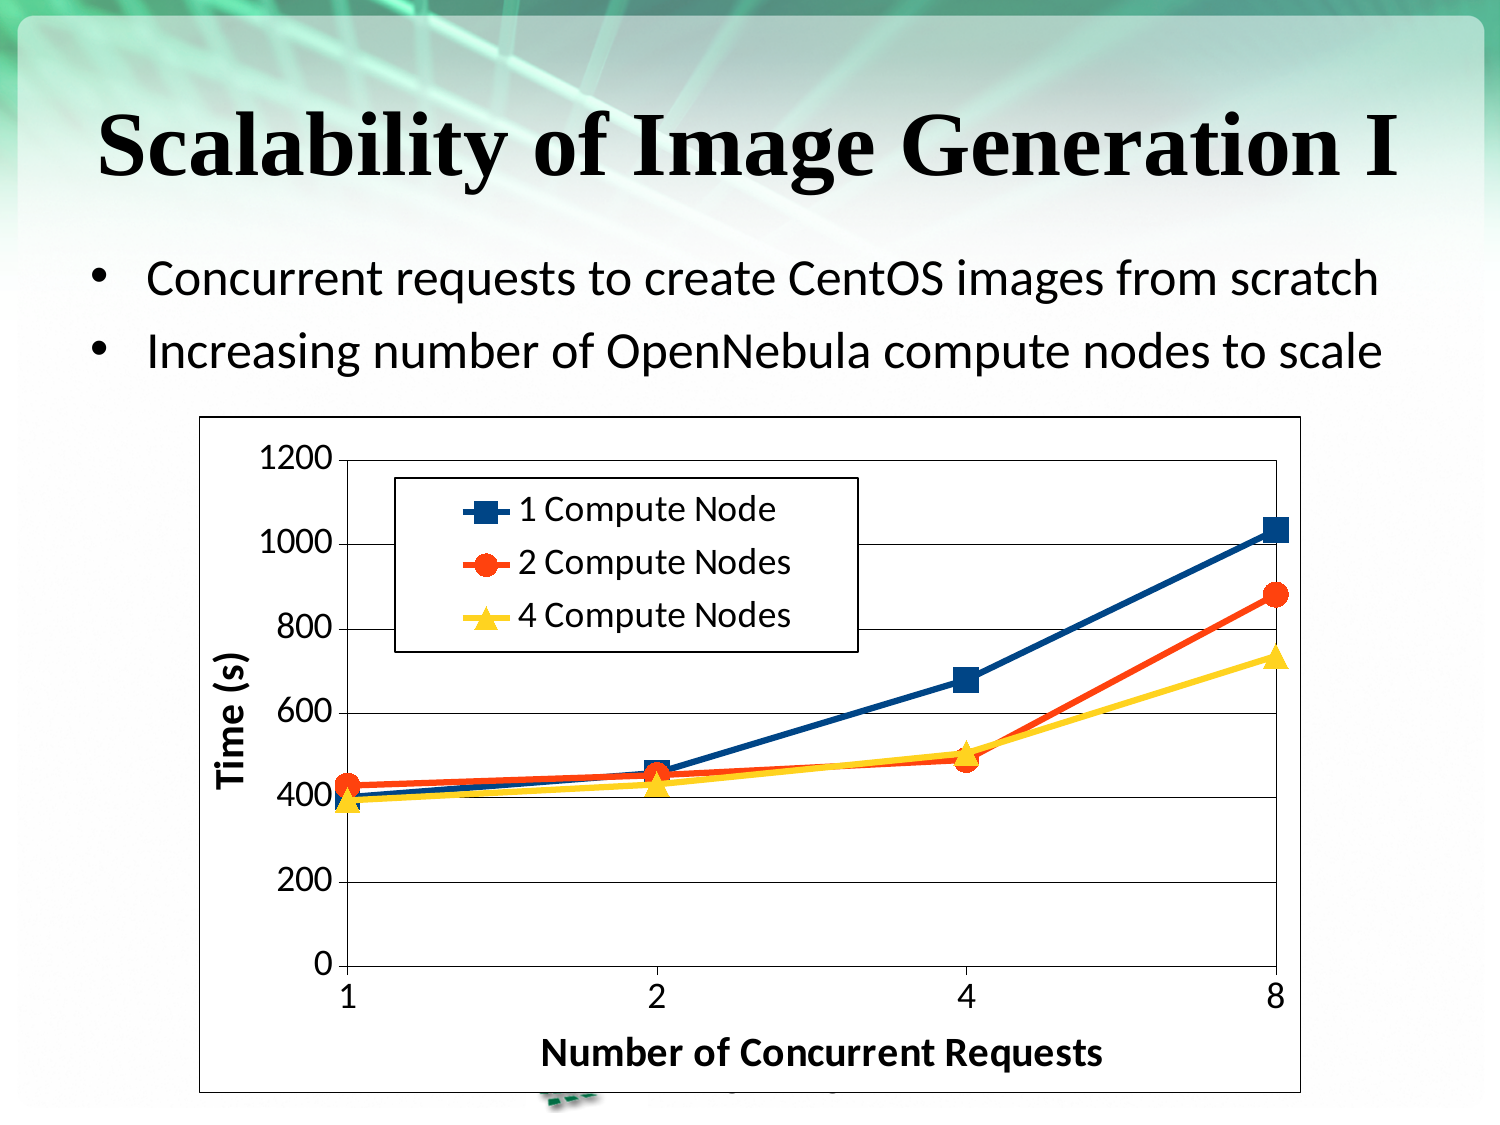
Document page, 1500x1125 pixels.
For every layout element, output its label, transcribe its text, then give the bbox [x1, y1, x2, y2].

chart [198, 415, 1302, 1094]
title Scalability of Image Generation I [74, 44, 1426, 233]
list Concurrent requests to create CentOS images from scratch Increasing number of OpenNebula compute nodes to scale [74, 236, 1426, 979]
picture [0, 0, 1500, 1125]
